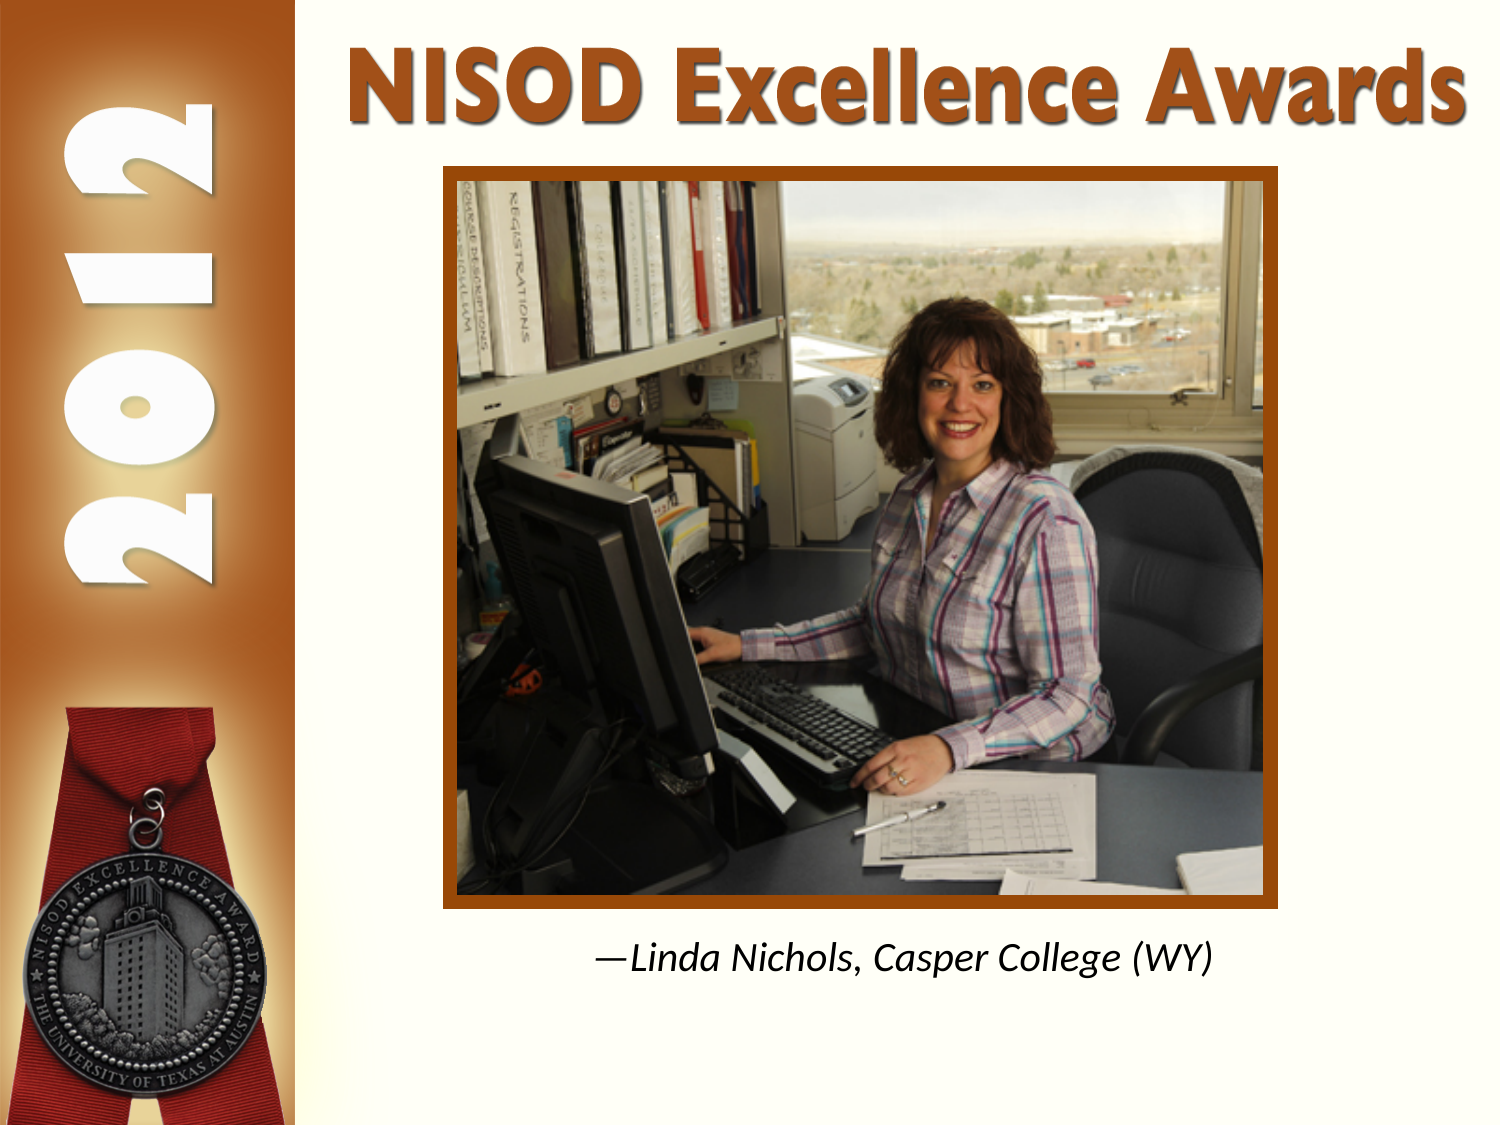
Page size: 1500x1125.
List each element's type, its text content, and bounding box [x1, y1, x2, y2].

list —Linda Nichols, Casper College (WY) [329, 896, 1478, 1043]
picture [0, 0, 1500, 1125]
